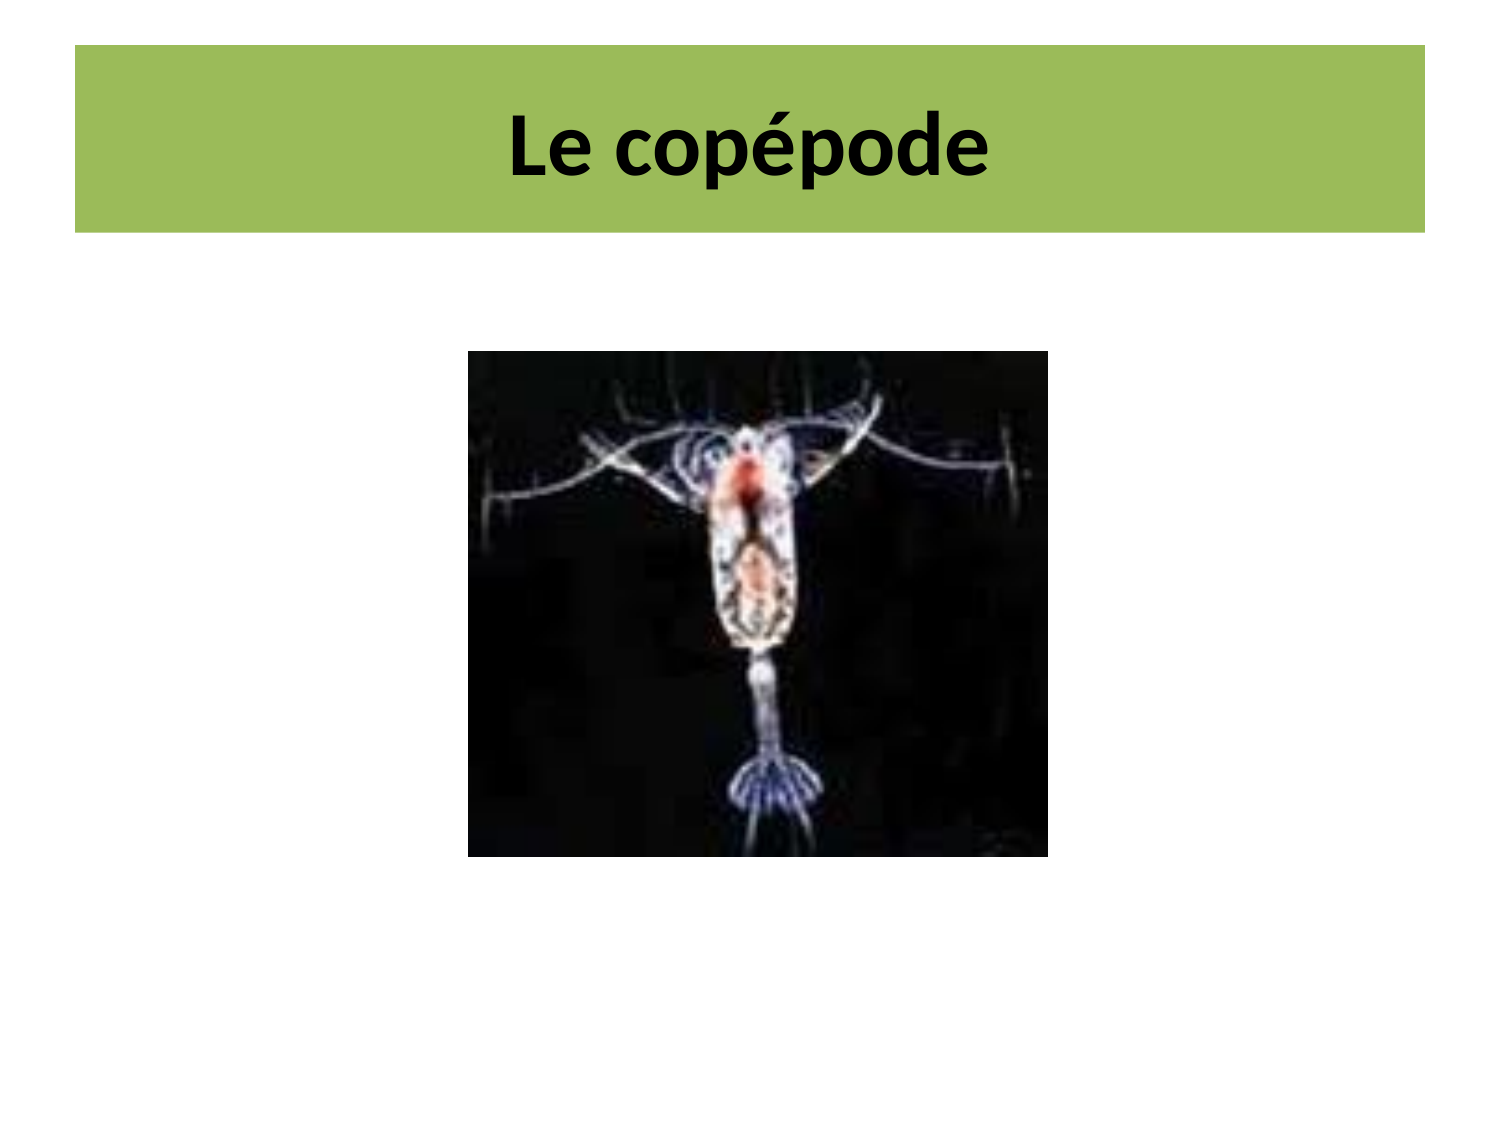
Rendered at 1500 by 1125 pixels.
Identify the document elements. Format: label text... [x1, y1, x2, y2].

title Le copépode [75, 45, 1425, 233]
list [468, 351, 1048, 857]
